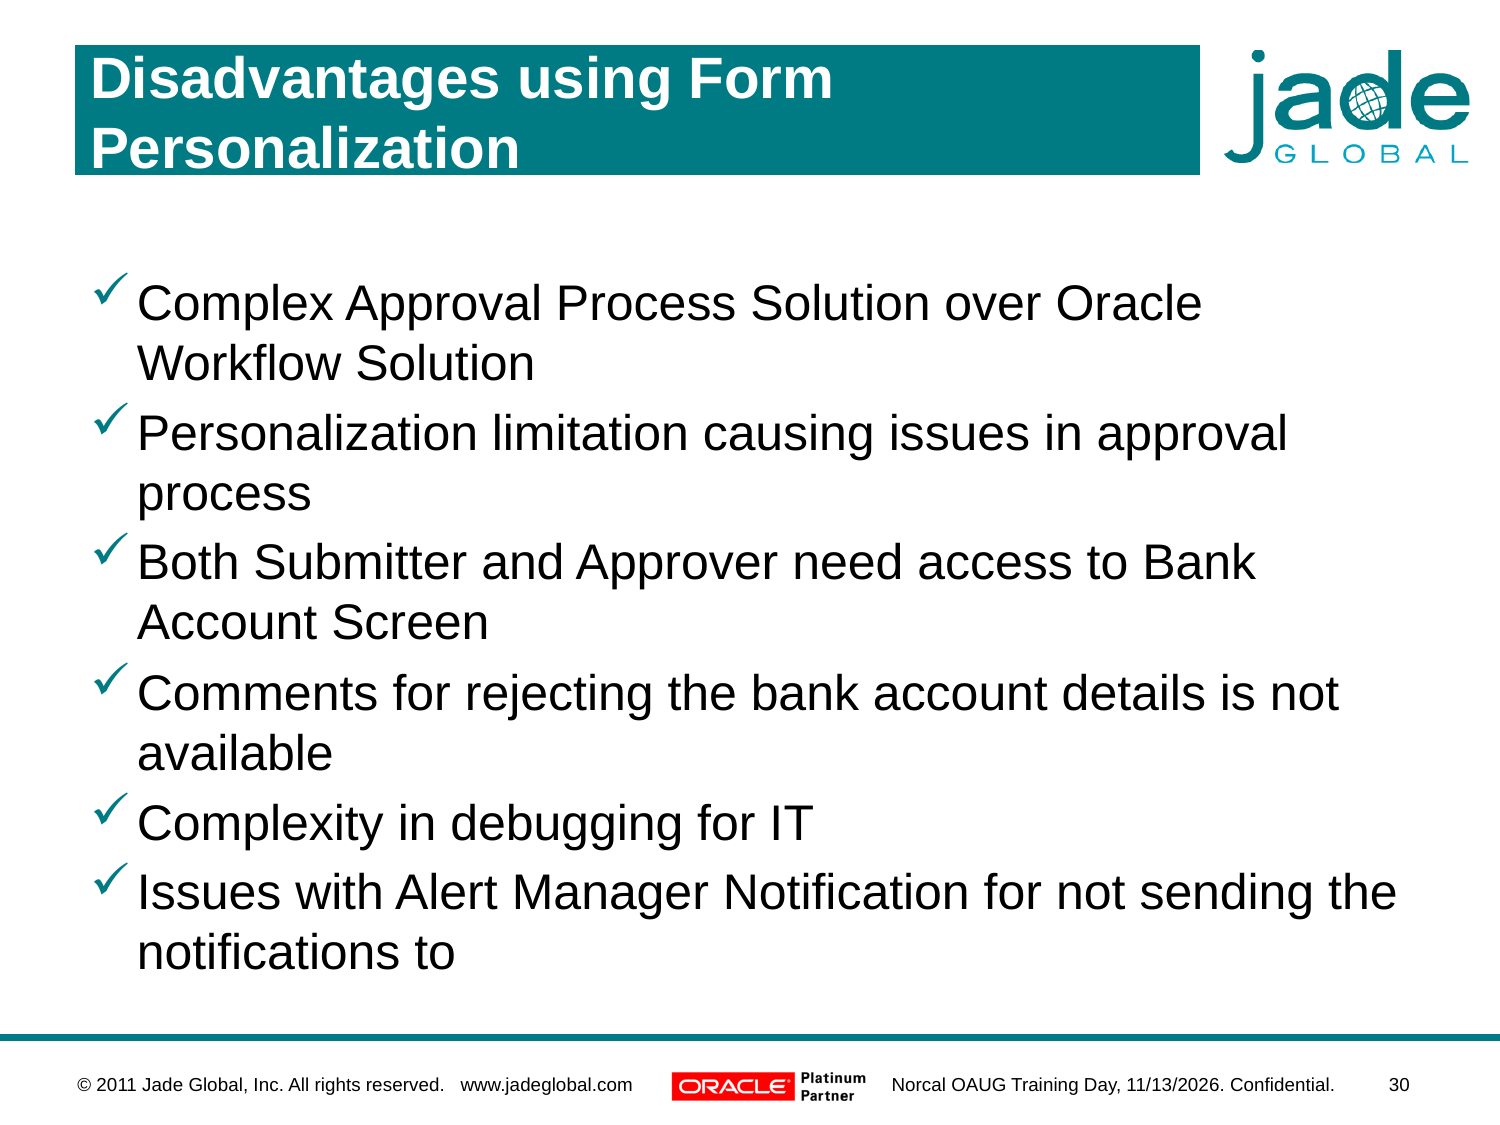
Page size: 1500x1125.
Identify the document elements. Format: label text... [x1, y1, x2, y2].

picture [1224, 50, 1470, 163]
picture [658, 1058, 879, 1115]
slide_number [712, 1042, 1350, 1103]
title Disadvantages using Form Personalization [75, 45, 1200, 175]
footer © 2011 Jade Global, Inc. All rights reserved. www.jadeglobal.com [62, 1042, 688, 1103]
list Complex Approval Process Solution over Oracle Workflow Solution Personalization limitation causing issues in approval process Both Submitter and Approver need access to Bank Account Screen Comments for rejecting the bank account details is not available Complexity in debugging for IT Issues with Alert Manager Notification for not sending the notifications to [75, 262, 1425, 1005]
slide_number 30 [1362, 1042, 1425, 1103]
